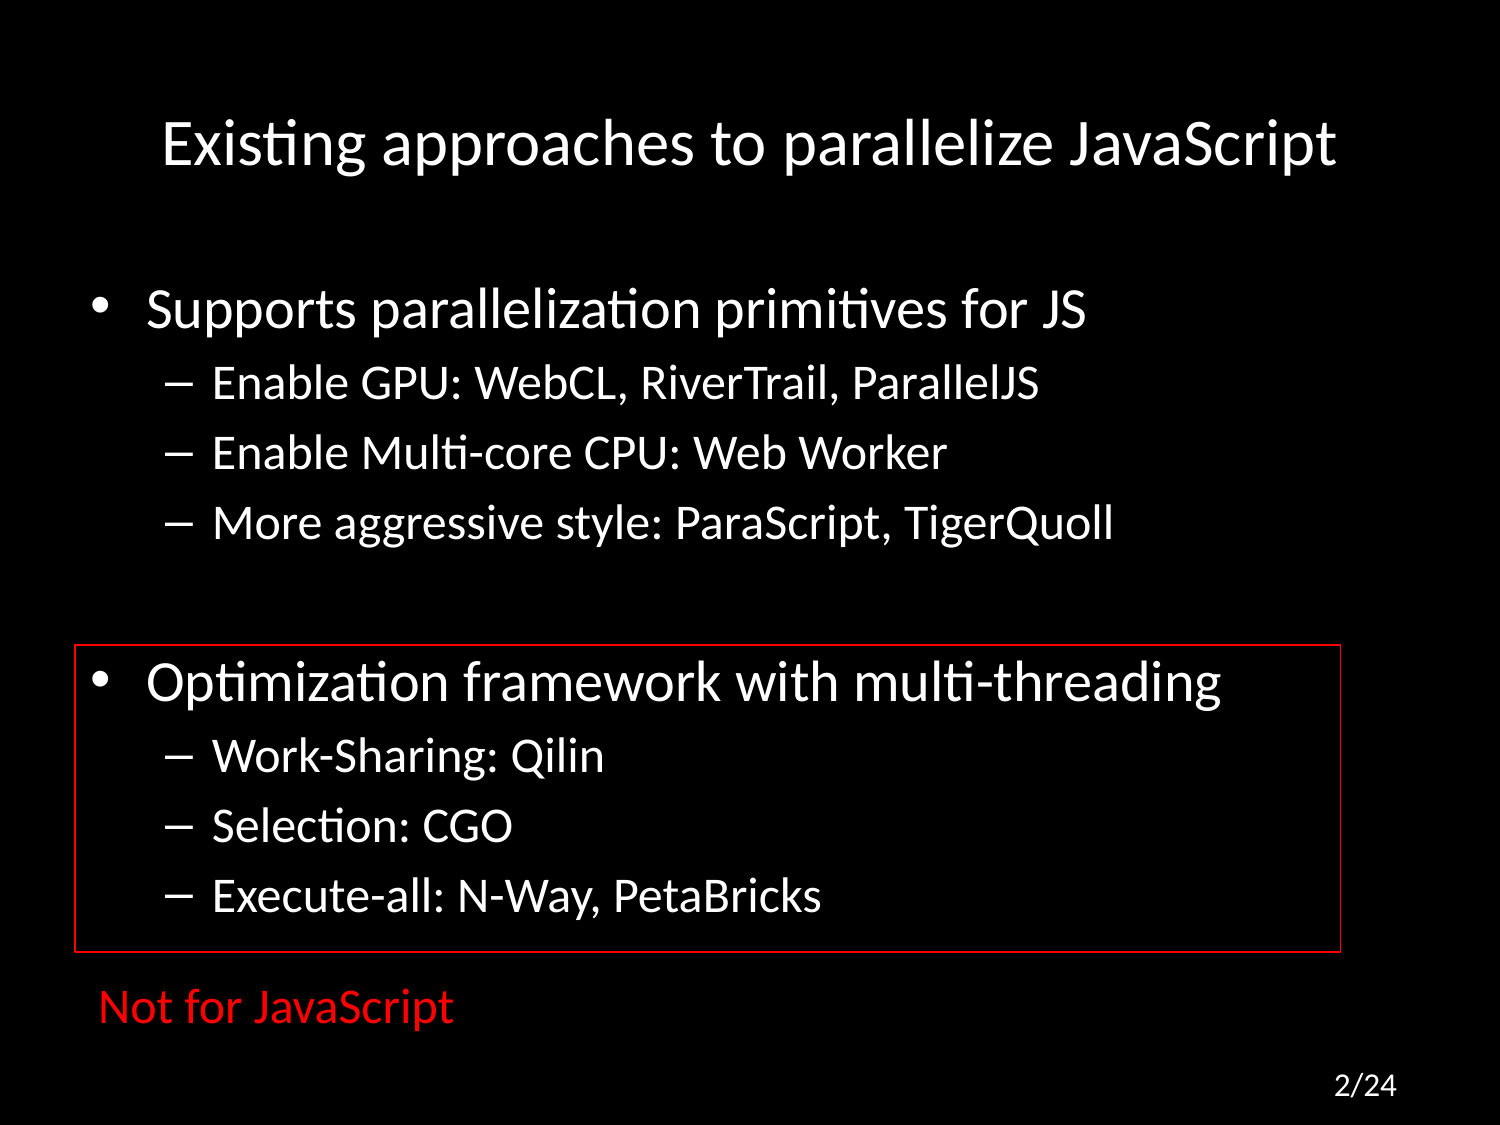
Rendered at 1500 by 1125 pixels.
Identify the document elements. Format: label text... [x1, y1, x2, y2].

text_box [74, 644, 1341, 953]
text_box 2/24 [1230, 1055, 1500, 1111]
title Existing approaches to parallelize JavaScript [75, 45, 1425, 233]
text_box Supports parallelization primitives for JS Enable GPU: WebCL, RiverTrail, ParallelJS Enable Multi-core CPU: Web Worker More aggressive style: ParaScript, TigerQuoll Optimization framework with multi-threading Work-Sharing: Qilin Selection: CGO Execute-all: N-Way, PetaBricks [75, 262, 1447, 1035]
text_box Not for JavaScript [83, 966, 470, 1041]
